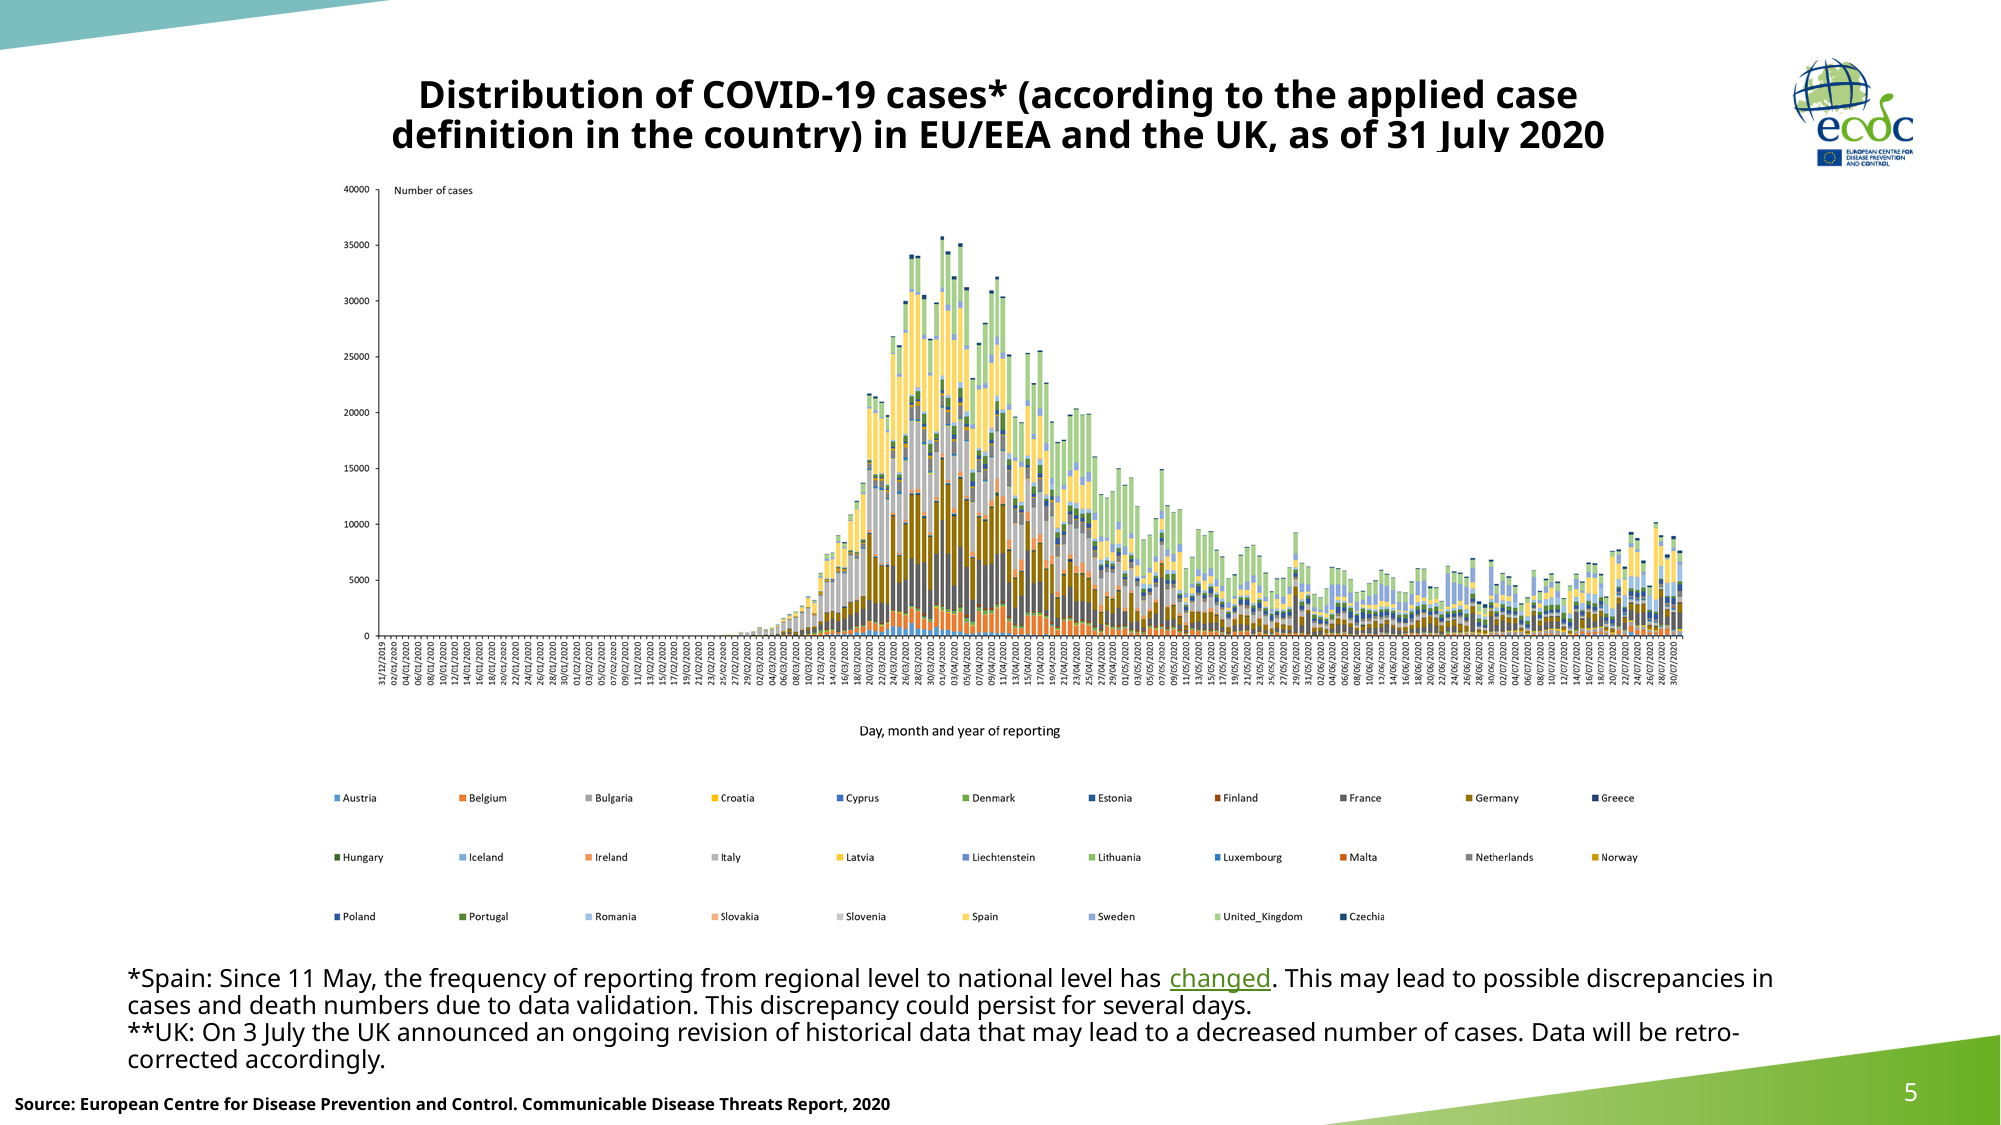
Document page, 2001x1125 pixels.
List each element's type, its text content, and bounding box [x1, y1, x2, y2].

picture [0, 0, 2001, 1125]
title Distribution of COVID-19 cases* (according to the applied case definition in the country) in EU/EEA and the UK, as of 31 July 2020 [322, 39, 1676, 152]
text_box *Spain: Since 11 May, the frequency of reporting from regional level to national level has changed. This may lead to possible discrepancies in cases and death numbers due to data validation. This discrepancy could persist for several days. **UK: On 3 July the UK announced an ongoing revision of historical data that may lead to a decreased number of cases. Data will be retro-corrected accordingly. [112, 955, 1849, 1109]
slide_number 5 [1483, 1062, 1934, 1123]
